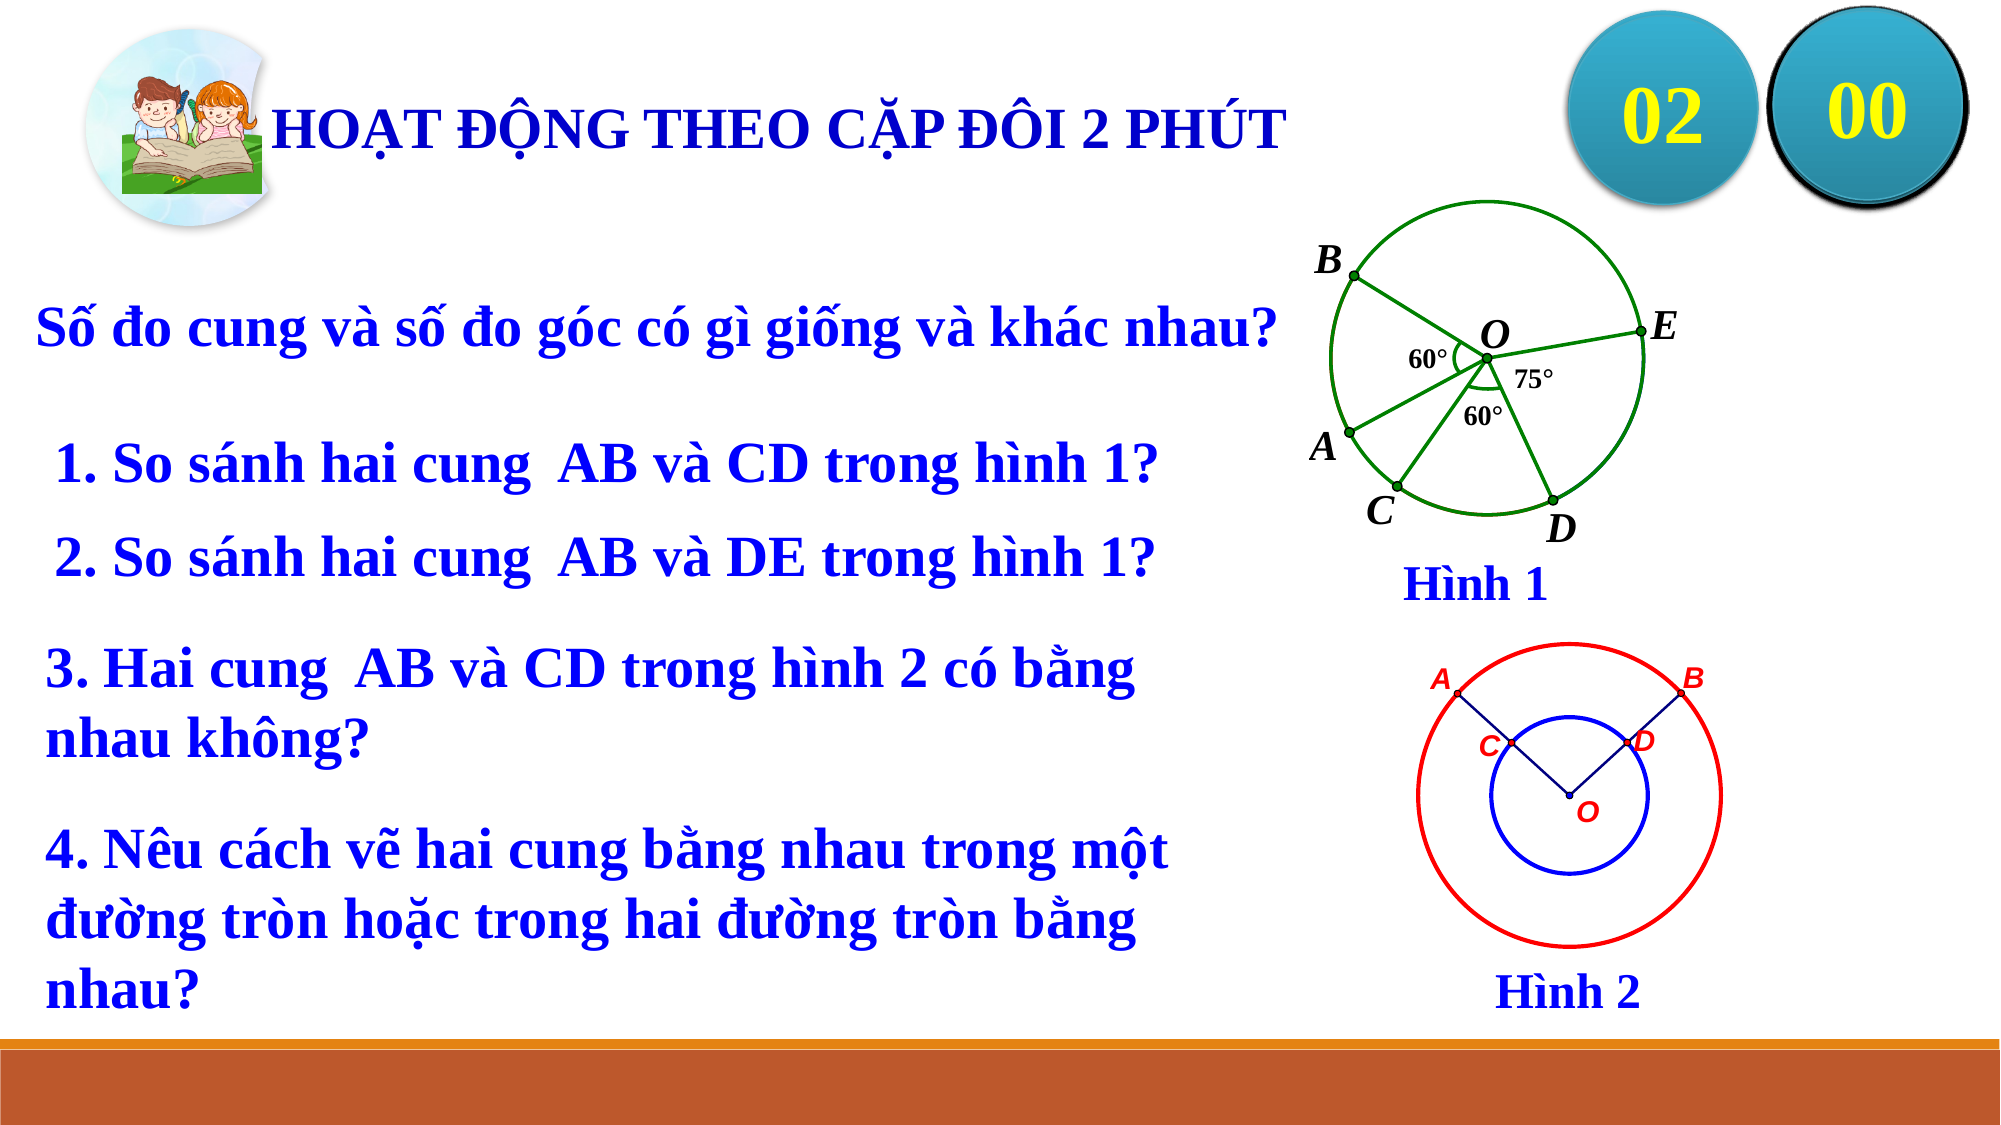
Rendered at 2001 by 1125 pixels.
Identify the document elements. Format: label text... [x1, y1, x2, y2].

text_box 1. So sánh hai cung AB và CD trong hình 1? [39, 416, 1222, 502]
text_box 3. Hai cung AB và CD trong hình 2 có bằng nhau không? [31, 621, 1213, 776]
text_box 2. So sánh hai cung AB và DE trong hình 1? [39, 510, 1222, 596]
text_box HOẠT ĐỘNG THEO CẶP ĐÔI 2 PHÚT [278, 83, 1322, 168]
text_box Hình 1 [1388, 574, 1612, 618]
text_box 4. Nêu cách vẽ hai cung bằng nhau trong một đường tròn hoặc trong hai đường tròn bằng nhau? [31, 802, 1213, 1028]
picture [1408, 634, 1730, 956]
text_box 02 [1569, 15, 1758, 195]
picture [1297, 189, 1698, 565]
text_box 00 [1773, 11, 1963, 200]
text_box 01 [1591, 11, 1733, 44]
text_box Số đo cung và số đo góc có gì giống và khác nhau? [5, 280, 1294, 366]
text_box Hình 2 [1480, 964, 1704, 1026]
picture [85, 28, 269, 227]
